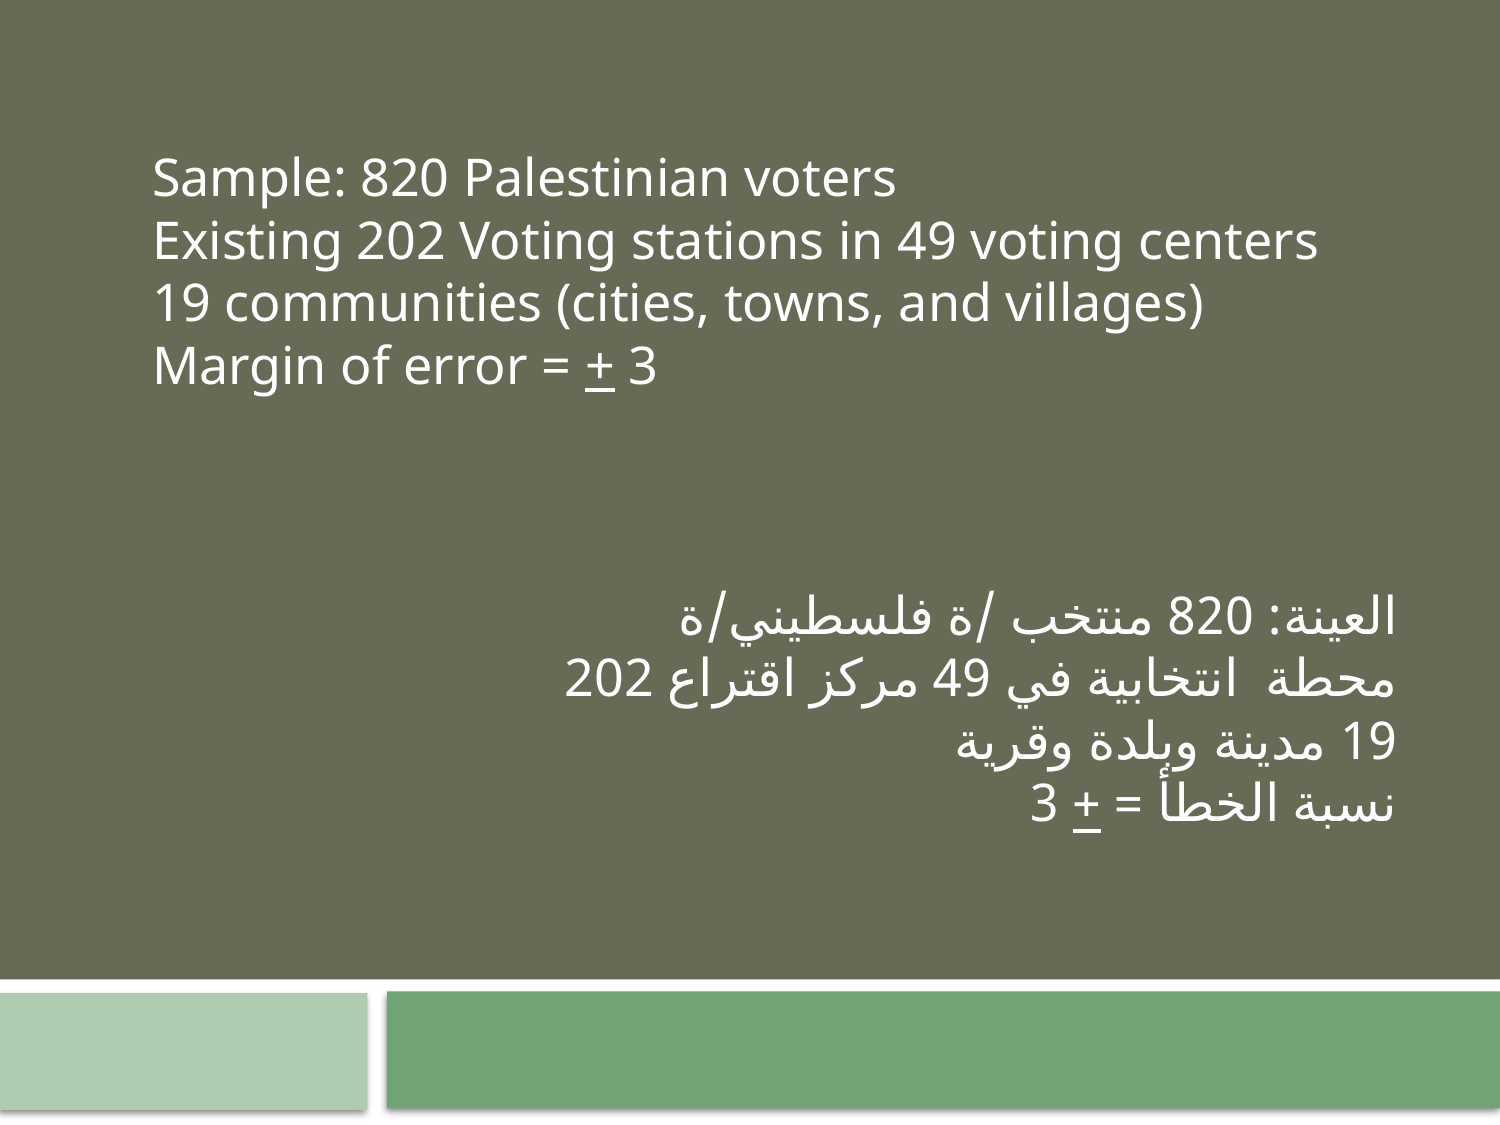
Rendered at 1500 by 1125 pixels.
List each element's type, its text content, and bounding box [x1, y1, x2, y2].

text_box Sample: 820 Palestinian voters Existing 202 Voting stations in 49 voting centers 19 communities (cities, towns, and villages) Margin of error = + 3 [137, 137, 1400, 403]
text_box العينة: 820 منتخب /ة فلسطيني/ة 202 محطة انتخابية في 49 مركز اقتراع 19 مدينة وبلدة وقرية نسبة الخطأ = + 3 [124, 574, 1413, 840]
